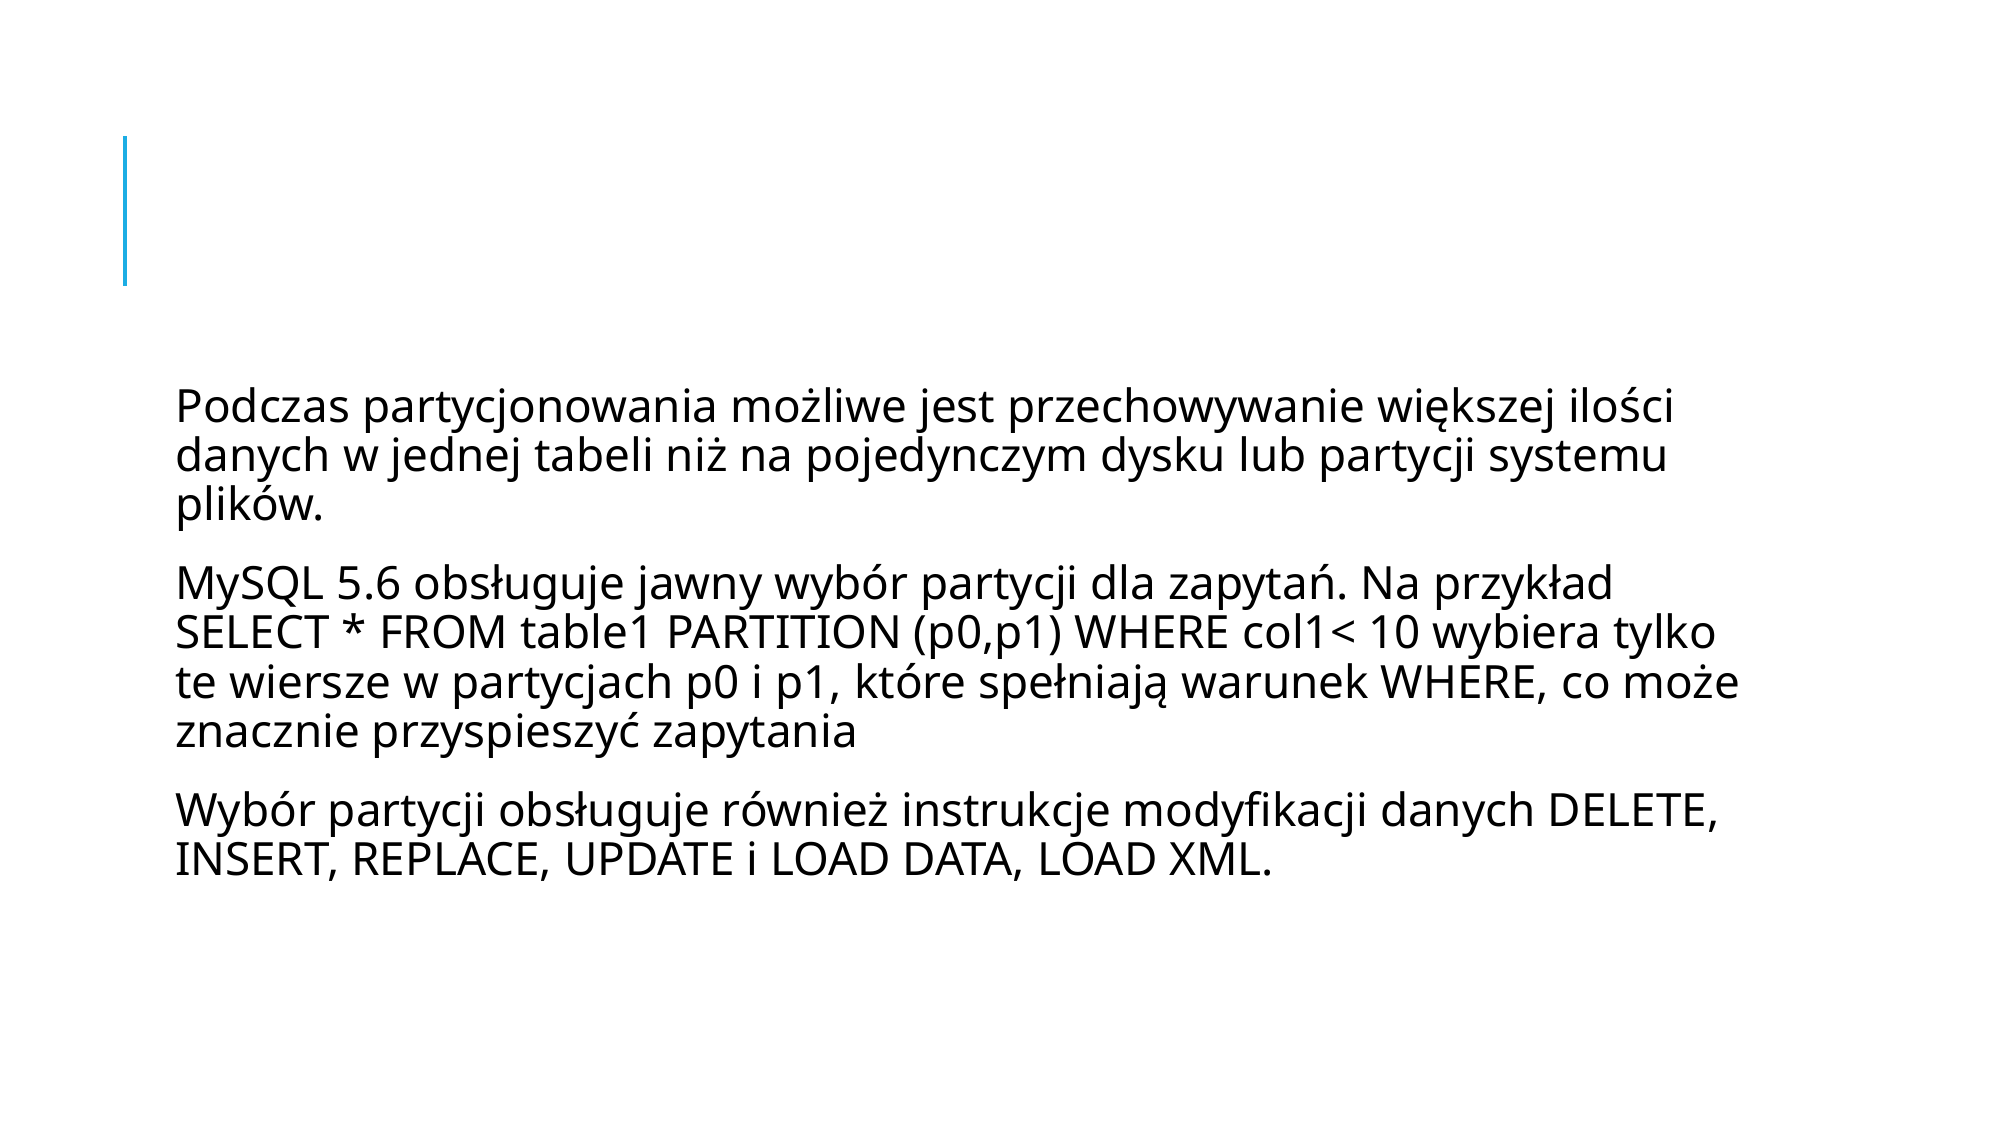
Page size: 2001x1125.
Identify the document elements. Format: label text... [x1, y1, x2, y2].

list Podczas partycjonowania możliwe jest przechowywanie większej ilości danych w jednej tabeli niż na pojedynczym dysku lub partycji systemu plików. MySQL 5.6 obsługuje jawny wybór partycji dla zapytań. Na przykład SELECT * FROM table1 PARTITION (p0,p1) WHERE col1< 10 wybiera tylko te wiersze w partycjach p0 i p1, które spełniają warunek WHERE, co może znacznie przyspieszyć zapytania Wybór partycji obsługuje również instrukcje modyfikacji danych DELETE, INSERT, REPLACE, UPDATE i LOAD DATA, LOAD XML. [168, 375, 1763, 1035]
